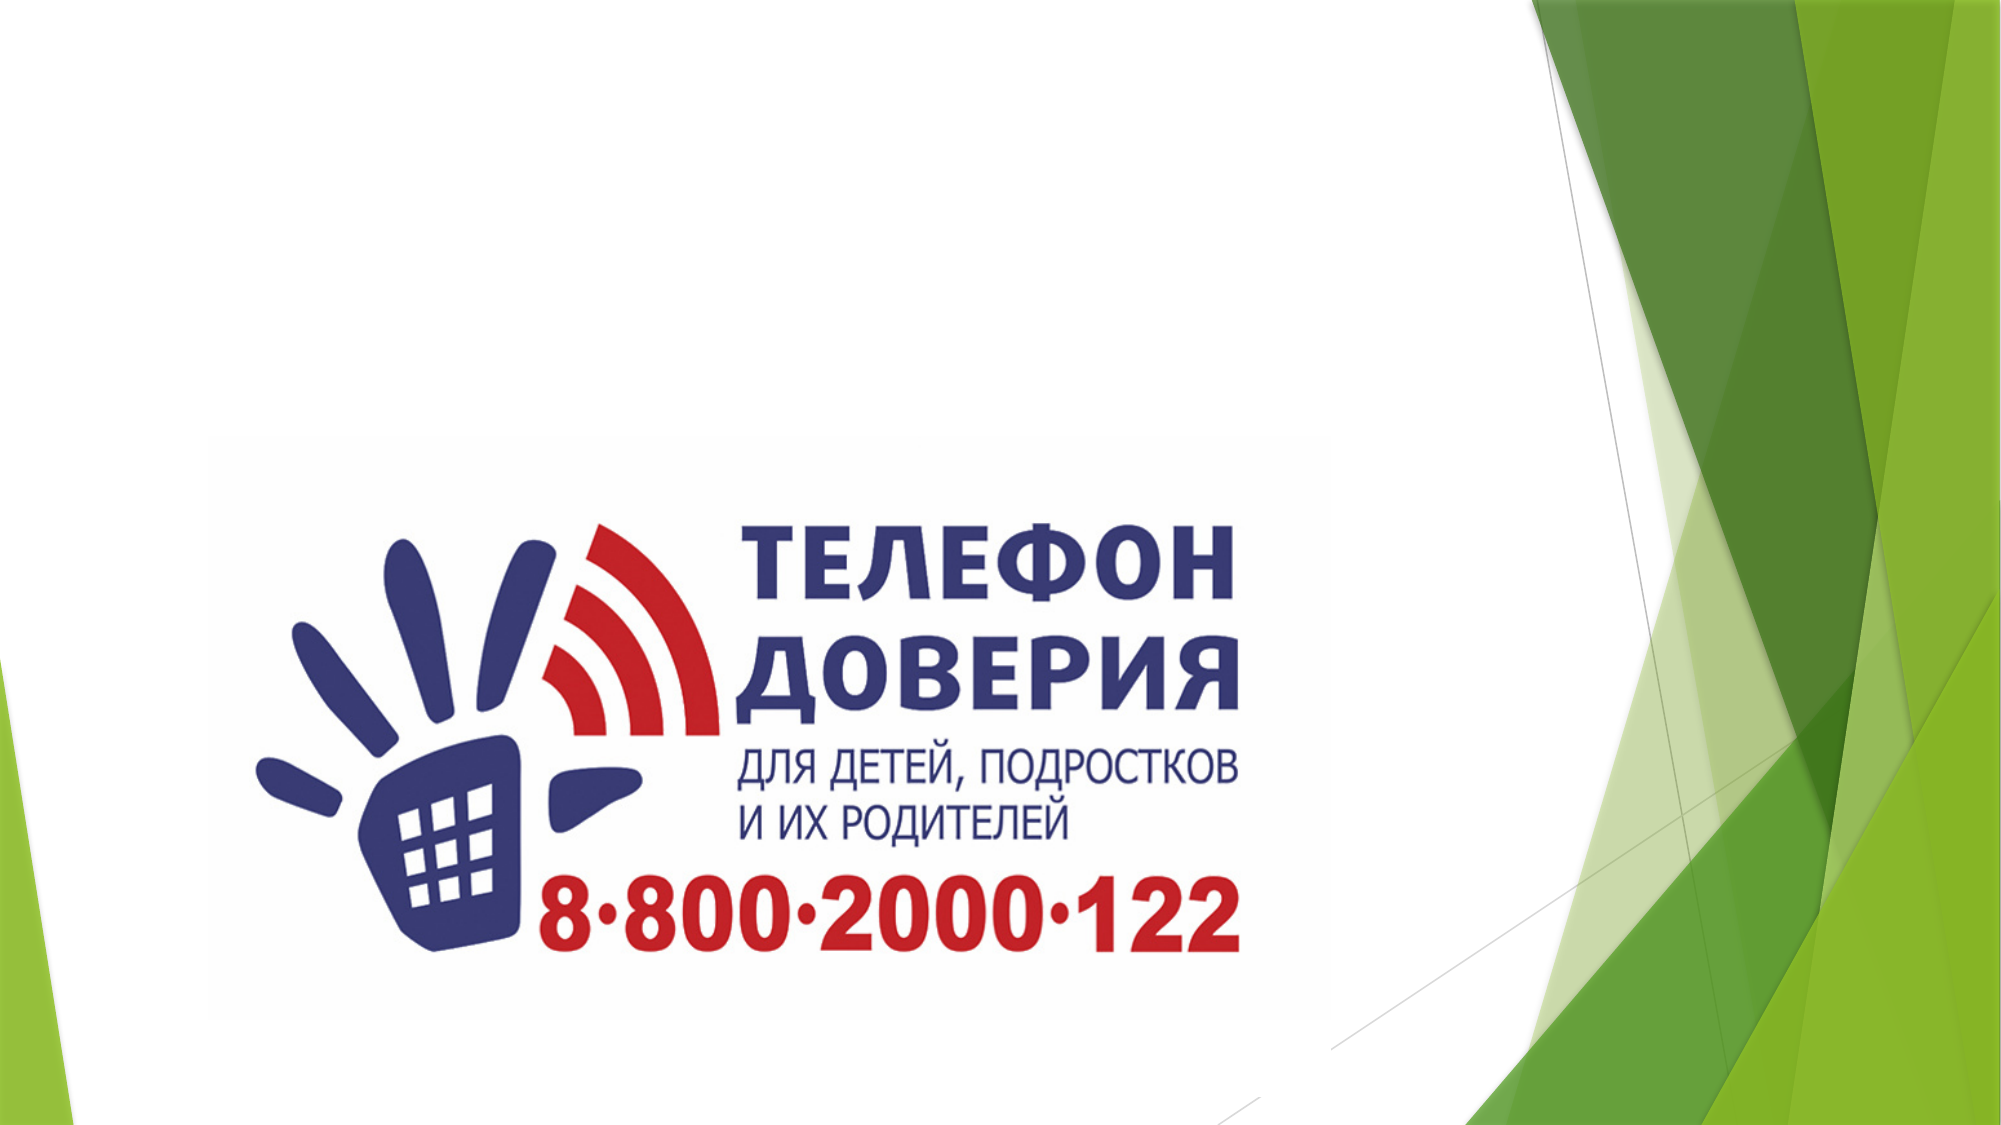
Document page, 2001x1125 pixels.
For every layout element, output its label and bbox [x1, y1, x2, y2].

picture [207, 353, 1332, 1097]
